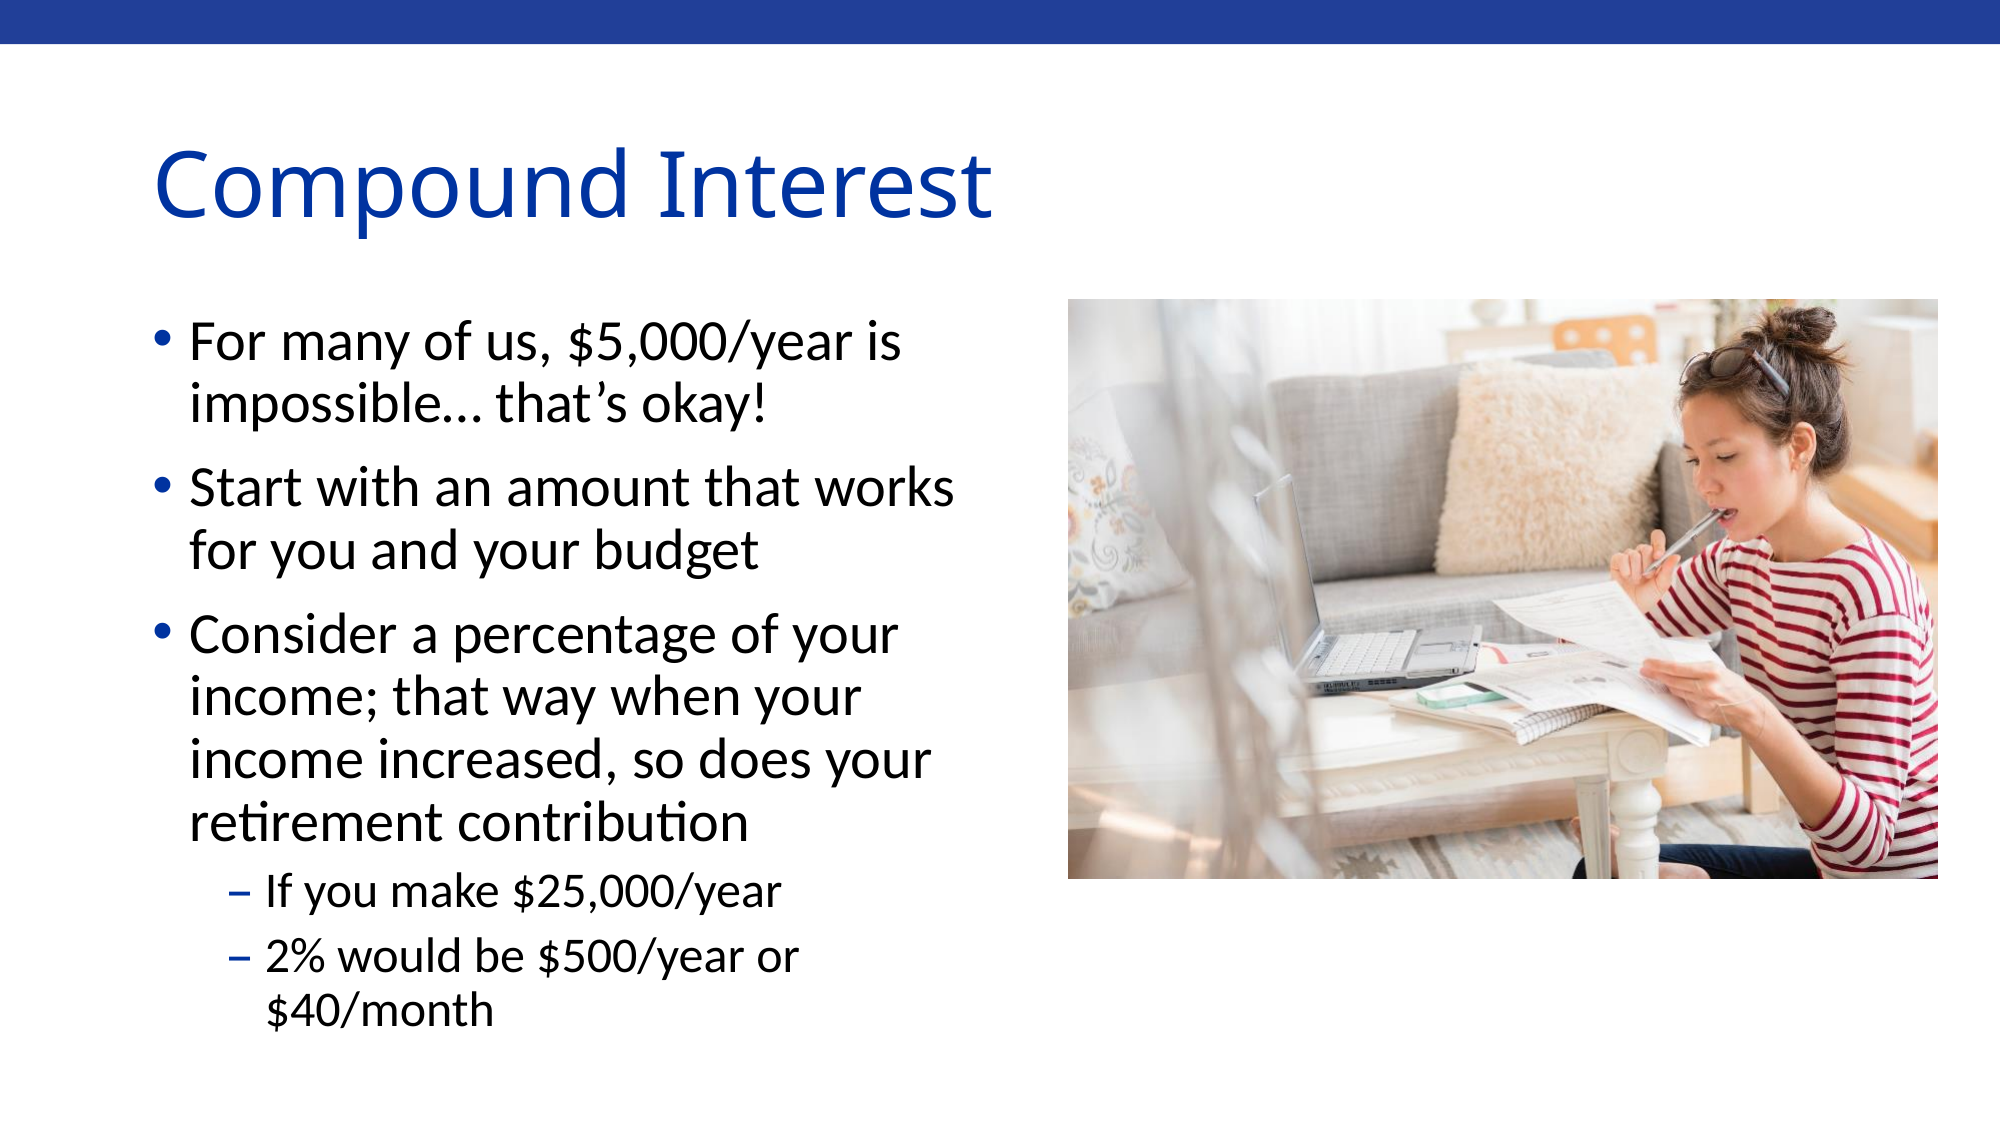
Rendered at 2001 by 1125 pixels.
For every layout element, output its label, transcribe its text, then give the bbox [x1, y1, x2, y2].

list For many of us, $5,000/year is impossible… that’s okay! Start with an amount that works for you and your budget Consider a percentage of your income; that way when your income increased, so does your retirement contribution If you make $25,000/year 2% would be $500/year or $40/month [137, 302, 1034, 1100]
picture [1068, 299, 1938, 880]
title Compound Interest [137, 115, 1863, 260]
